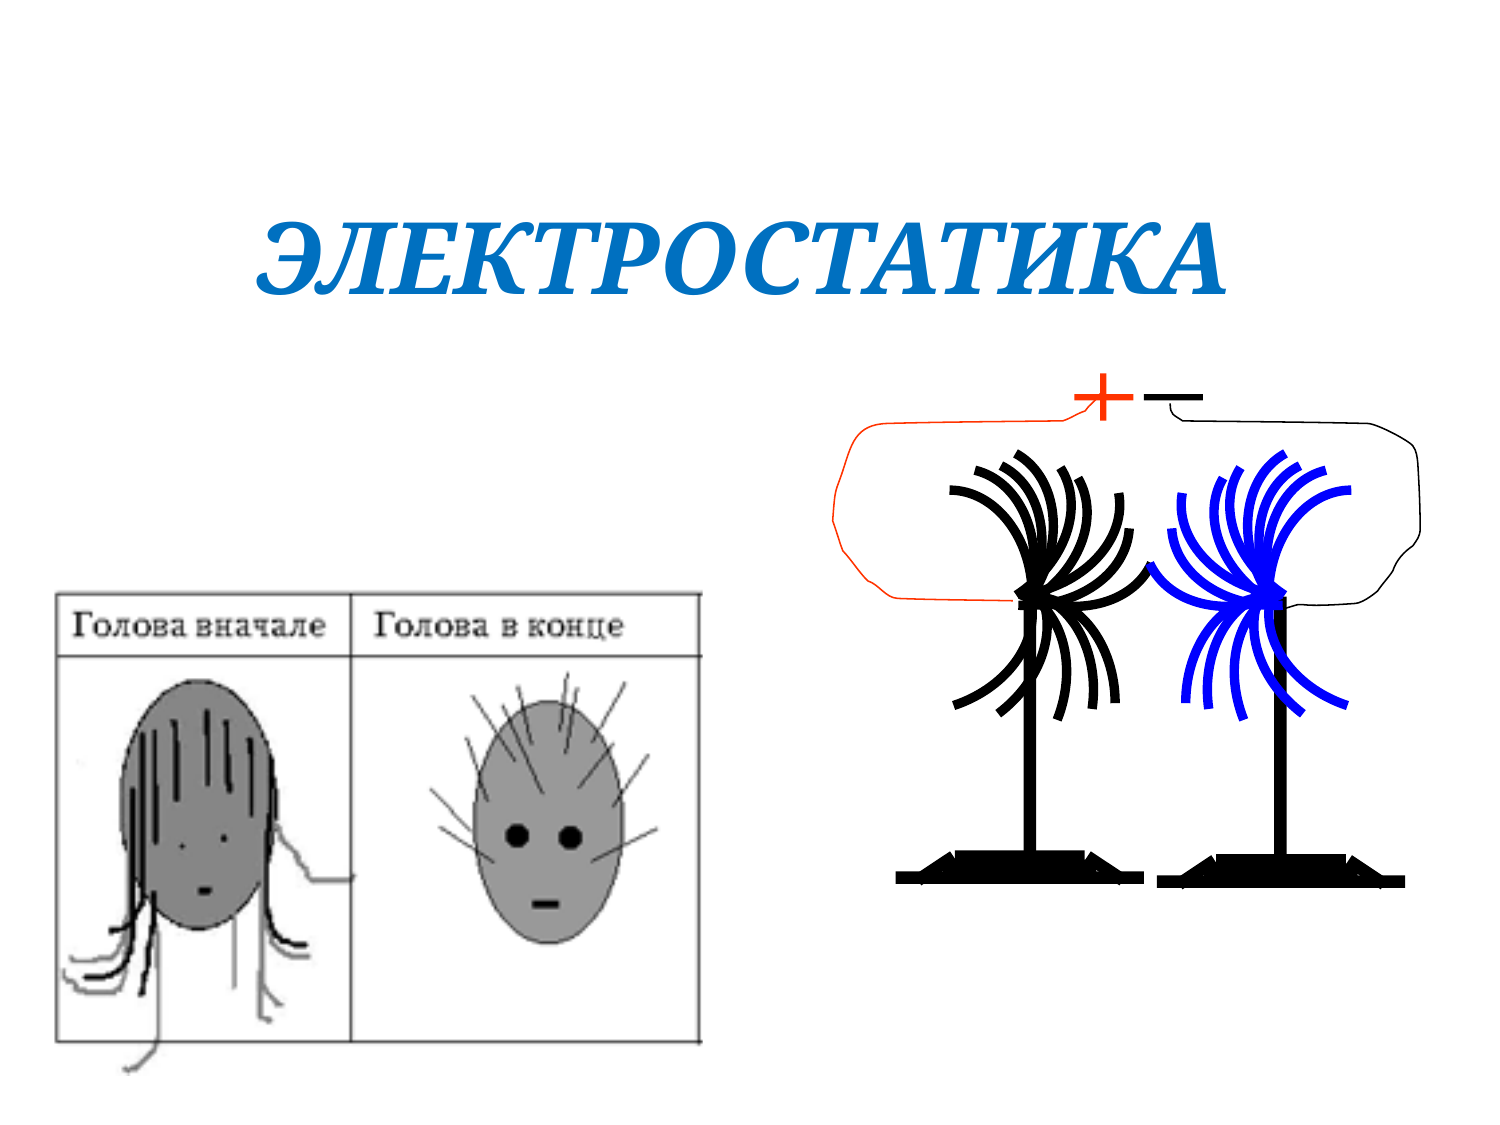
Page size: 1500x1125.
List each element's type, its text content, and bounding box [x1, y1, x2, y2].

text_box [832, 373, 1421, 885]
picture [52, 585, 703, 1077]
text_box ЭЛЕКТРОСТАТИКА [218, 173, 1270, 360]
